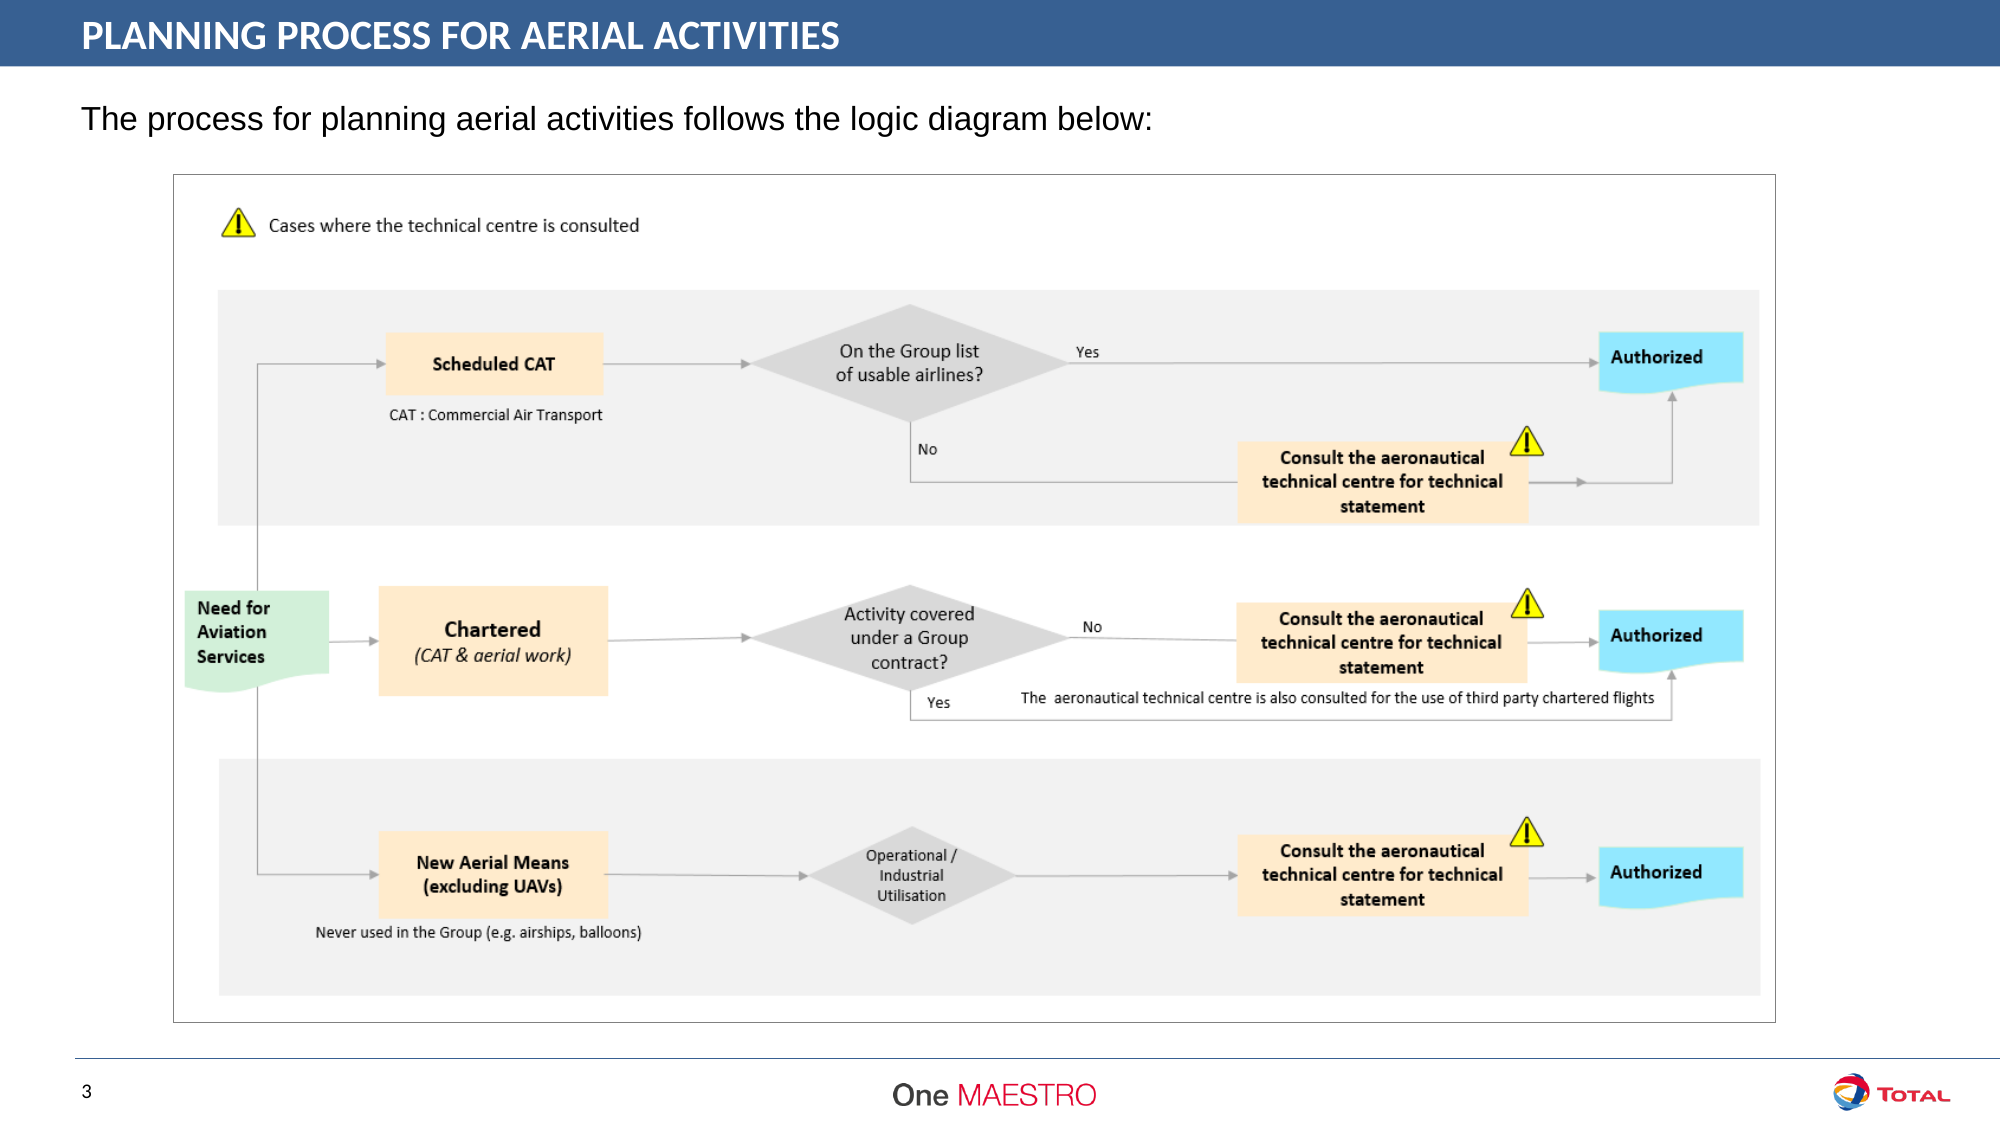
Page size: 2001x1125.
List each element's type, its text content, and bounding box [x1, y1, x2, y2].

picture [1826, 1065, 1957, 1118]
picture [893, 1083, 1096, 1106]
list PLANNING PROCESS FOR AERIAL ACTIVITIES [66, 0, 1319, 67]
text_box The process for planning aerial activities follows the logic diagram below: [66, 89, 1686, 145]
picture [173, 174, 1776, 1023]
